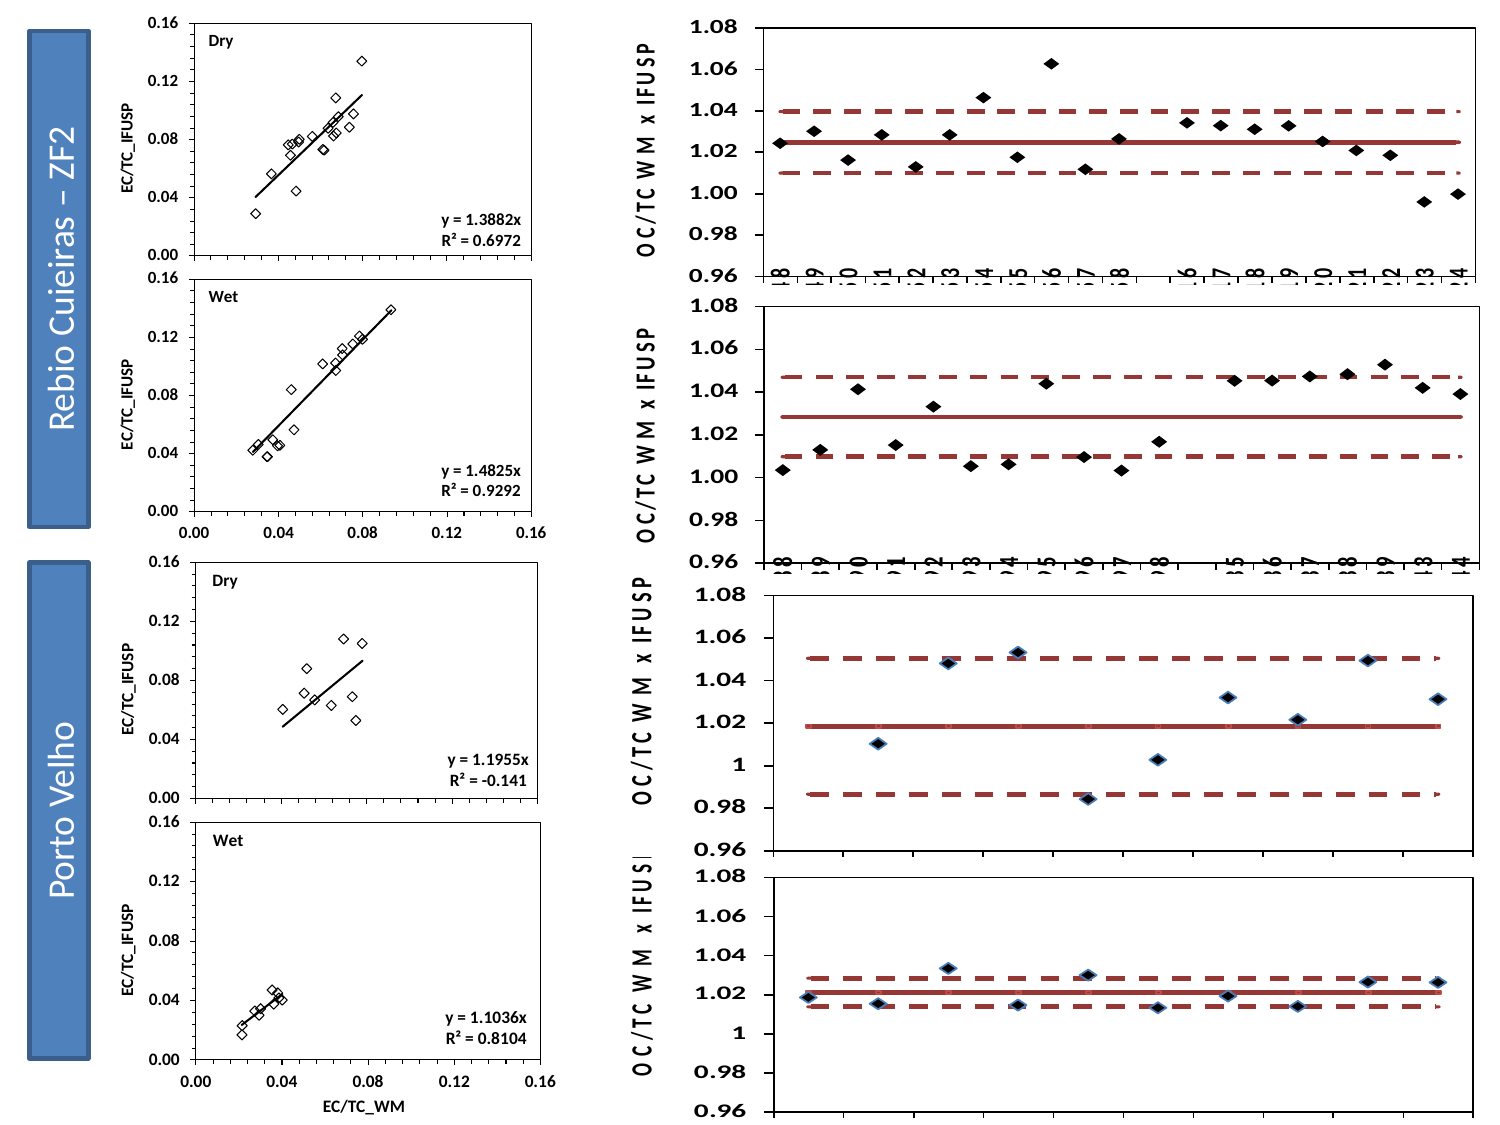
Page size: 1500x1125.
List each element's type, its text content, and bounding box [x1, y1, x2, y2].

text_box Rebio Cuieiras – ZF2 [27, 29, 91, 529]
picture [111, 7, 565, 1120]
picture [619, 7, 1500, 1118]
text_box Porto Velho [27, 560, 91, 1061]
